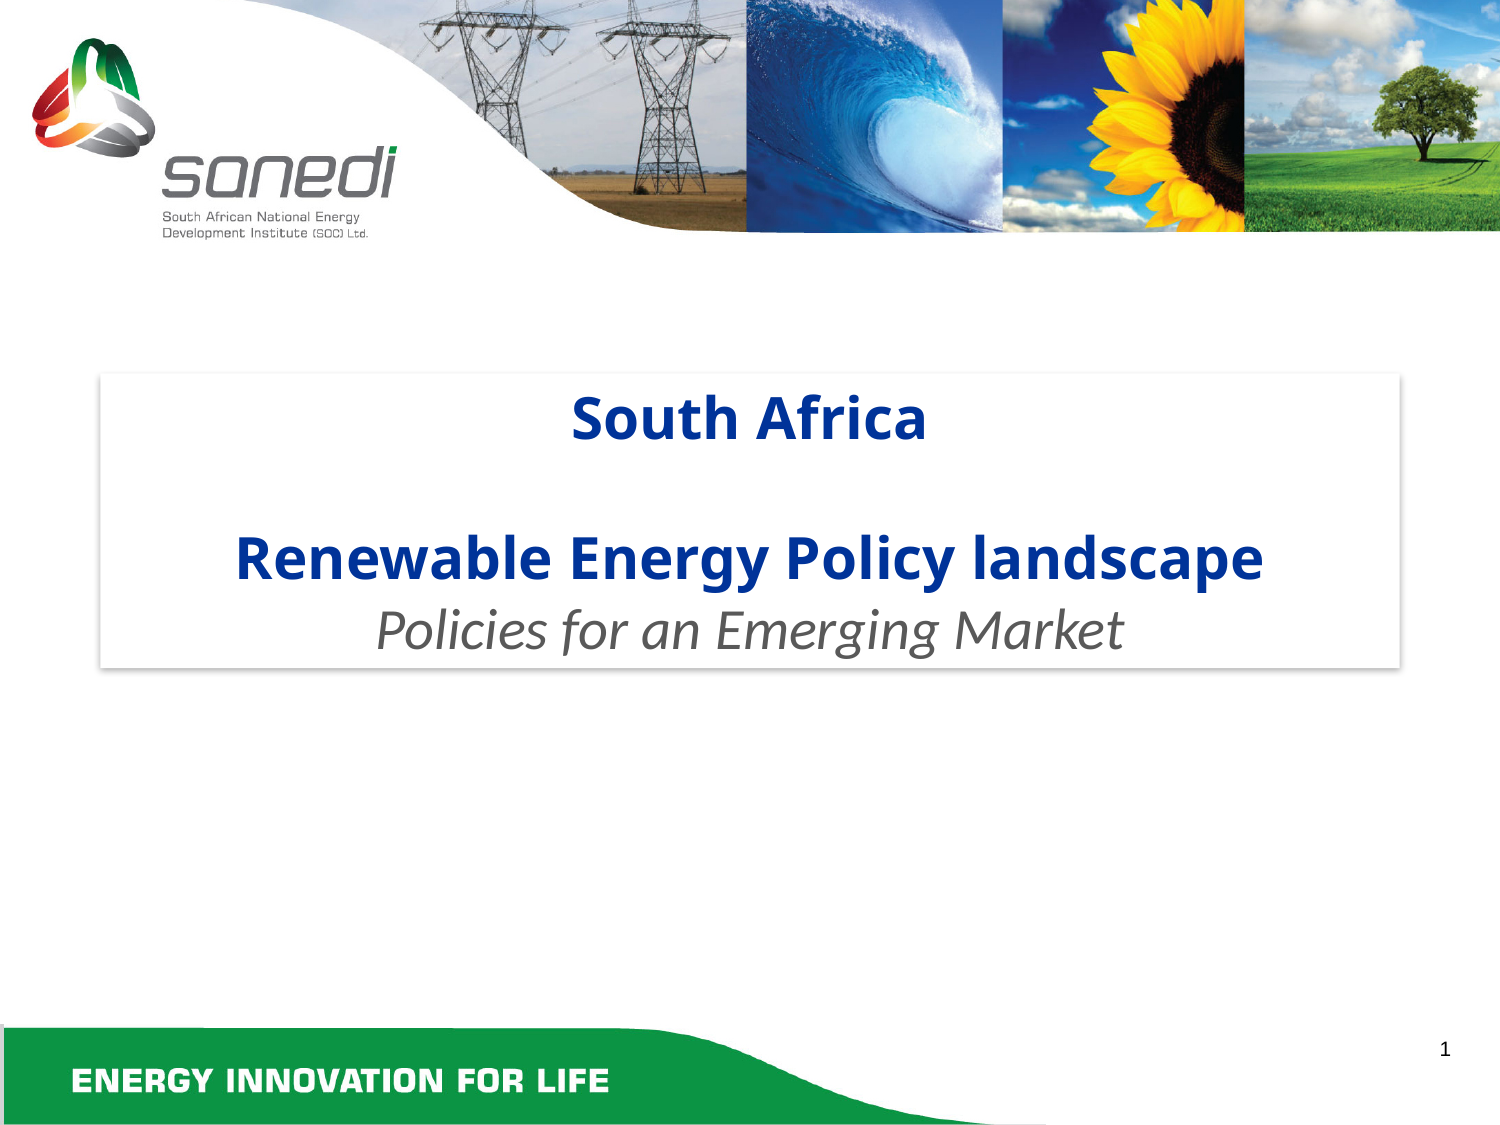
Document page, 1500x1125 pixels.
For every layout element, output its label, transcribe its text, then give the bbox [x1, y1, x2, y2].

text_box South Africa Renewable Energy Policy landscape Policies for an Emerging Market [100, 373, 1400, 669]
picture [0, 1024, 1046, 1125]
picture [0, 0, 1500, 249]
slide_number 1 [1352, 1027, 1467, 1106]
